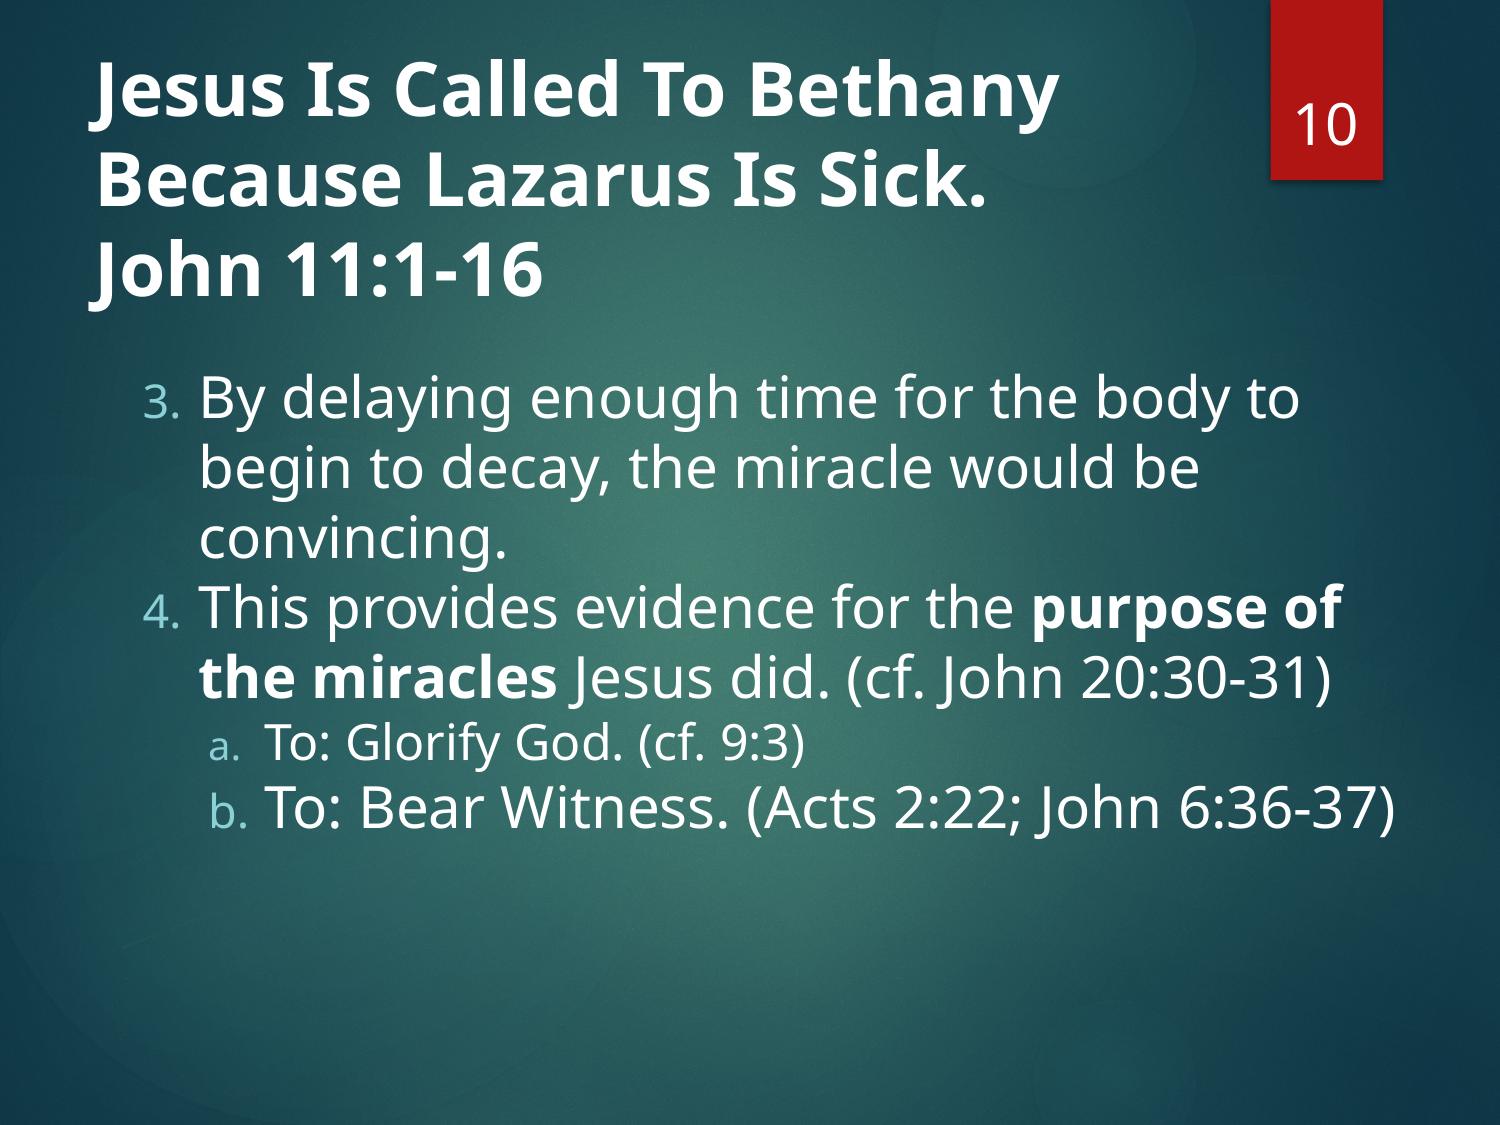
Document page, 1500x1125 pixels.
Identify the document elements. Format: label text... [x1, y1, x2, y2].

list By delaying enough time for the body to begin to decay, the miracle would be convincing. This provides evidence for the purpose of the miracles Jesus did. (cf. John 20:30-31) To: Glorify God. (cf. 9:3) To: Bear Witness. (Acts 2:22; John 6:36-37) [52, 353, 1464, 1006]
title Jesus Is Called To Bethany Because Lazarus Is Sick. John 11:1-16 [79, 34, 1237, 320]
slide_number 10 [1273, 48, 1378, 175]
